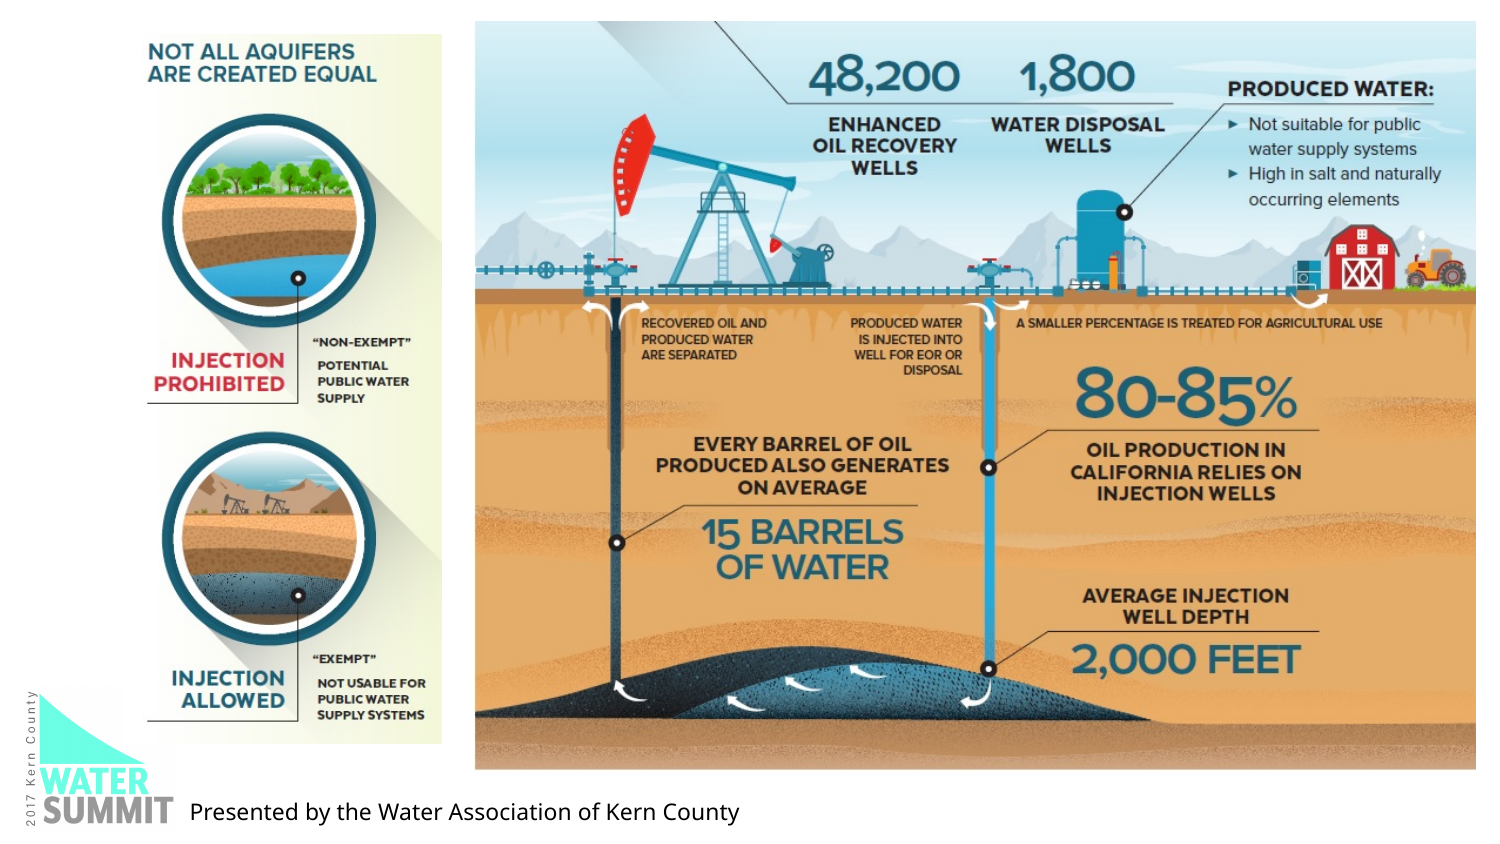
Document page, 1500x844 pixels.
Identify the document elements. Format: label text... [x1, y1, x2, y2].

text_box Presented by the Water Association of Kern County [179, 789, 1063, 833]
picture [24, 34, 442, 834]
picture [474, 21, 1476, 772]
